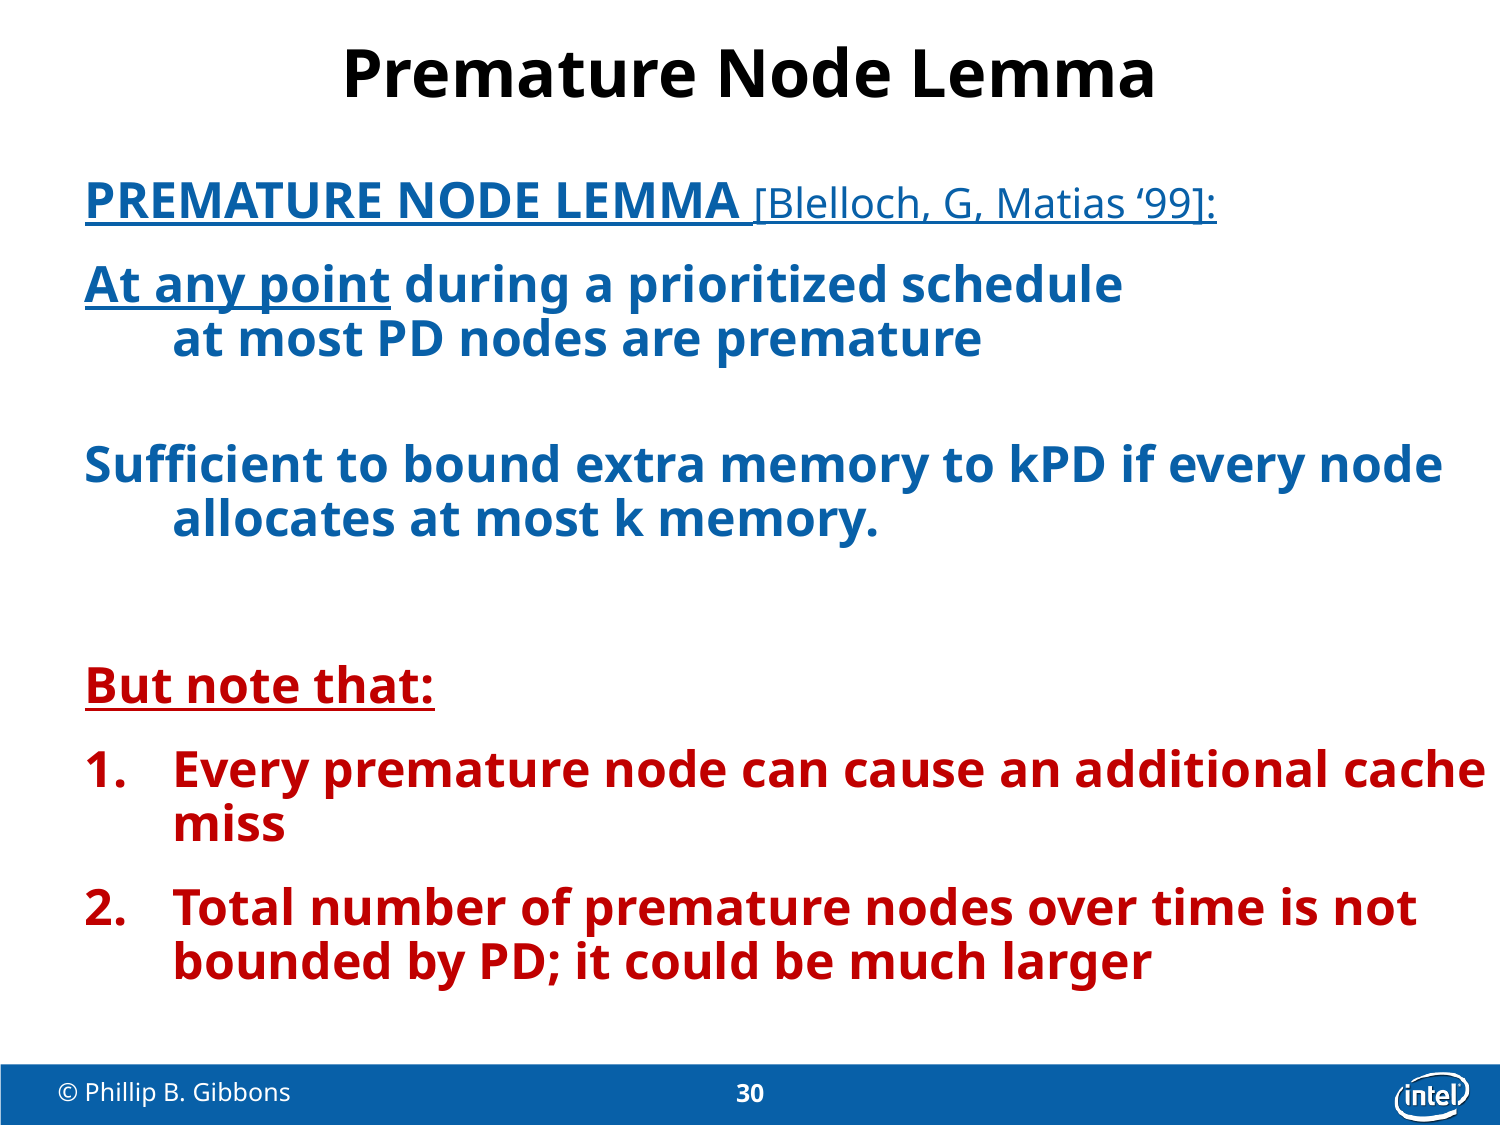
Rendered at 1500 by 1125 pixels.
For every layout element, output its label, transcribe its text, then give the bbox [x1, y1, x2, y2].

title Premature Node Lemma [0, 30, 1500, 177]
picture [1390, 1068, 1474, 1125]
list PREMATURE NODE LEMMA [Blelloch, G, Matias ‘99]: At any point during a prioritized schedule at most PD nodes are premature Sufficient to bound extra memory to kPD if every node allocates at most k memory. But note that: Every premature node can cause an additional cache miss Total number of premature nodes over time is not bounded by PD; it could be much larger [84, 174, 1500, 901]
